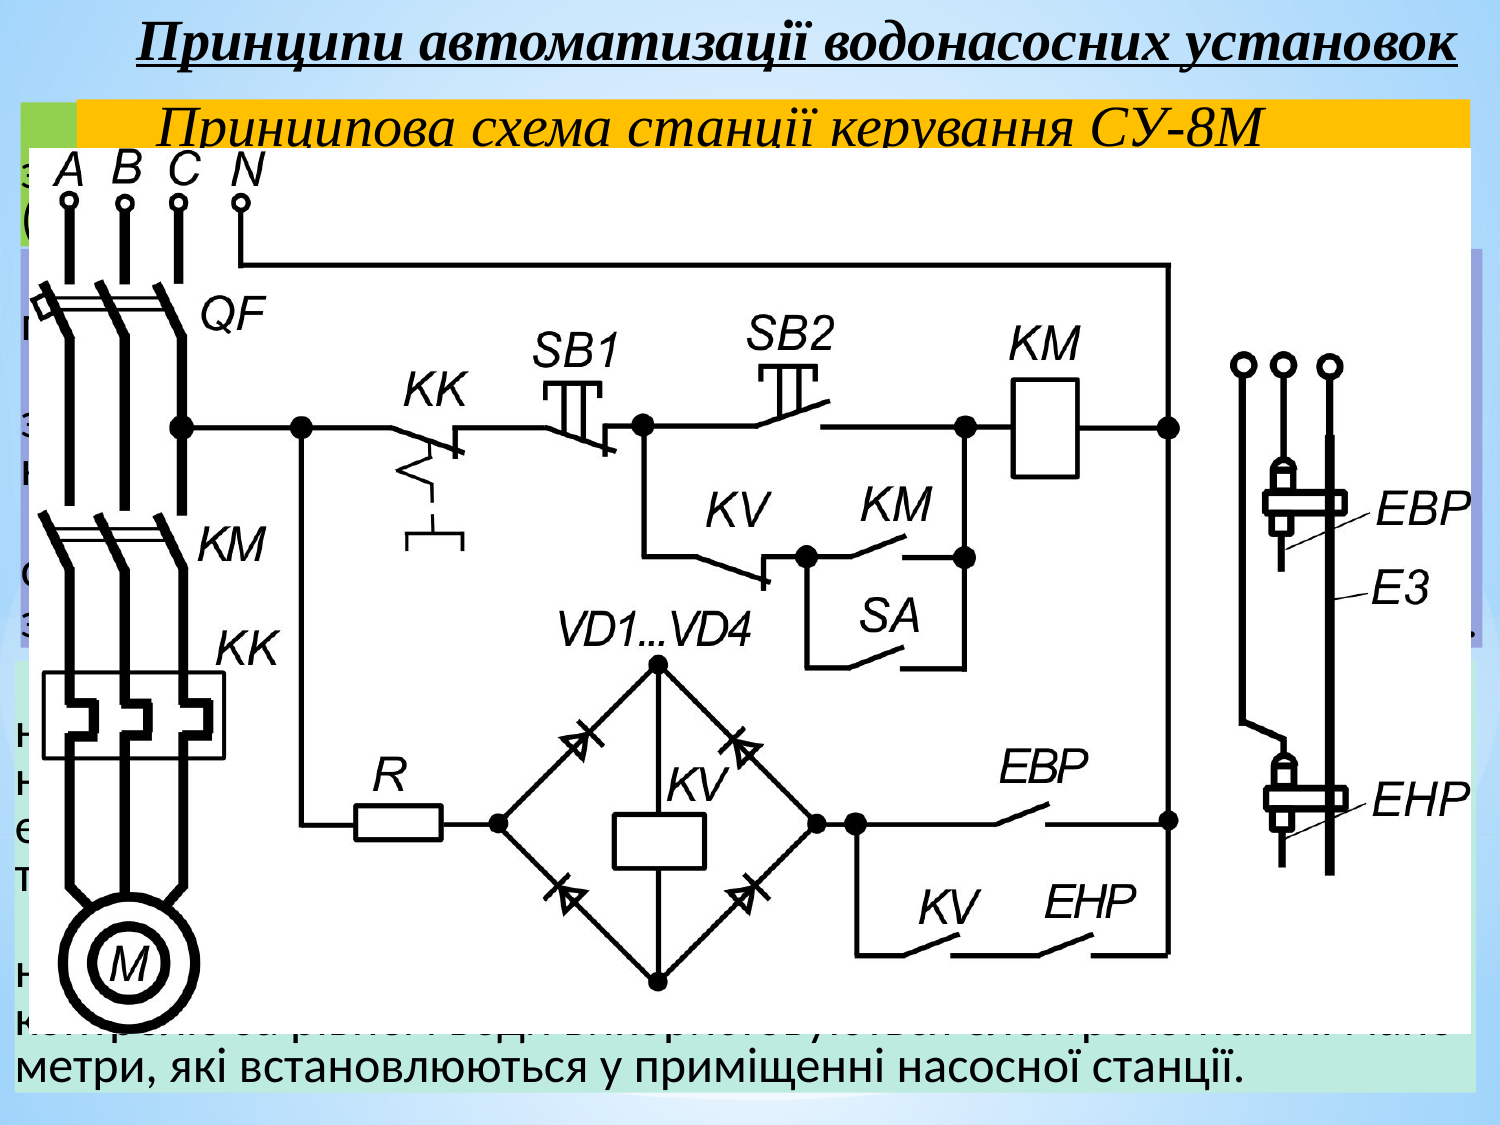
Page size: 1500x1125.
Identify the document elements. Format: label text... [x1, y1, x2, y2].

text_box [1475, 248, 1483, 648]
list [29, 148, 1471, 1035]
text_box Принципова схема станції керування СУ-8М [76, 99, 1471, 148]
text_box Електродні датчики рівня надійно працюють лише при позитив-них температурах, а при морозі покриваються кригою, яка має низьку провідність і швидко окислюються, тому для підігрівання електродних датчиків рівня використовують нагрівальний опір по-тужністю 80...100 Вт, який включається на зимовий період. Для зв’язку датчиків рівня, які розміщені у баку і станції керува-ння, необхідні з’єднувальні проводи значної протяжності, тому для контролю за рівнем води використовуються електроконтактні мано-метри, які встановлюються у приміщенні насосної станції. [14, 660, 1477, 1093]
text_box У с/г виробництві найпоширеніший спосіб автоматизації, коли за технологією вода накопичується в гідроакумулюючій споруді (башті), а звідти надходить у водопровідну мережу. [20, 102, 76, 247]
text_box Принципи автоматизації водонасосних установок [136, 1, 1459, 72]
